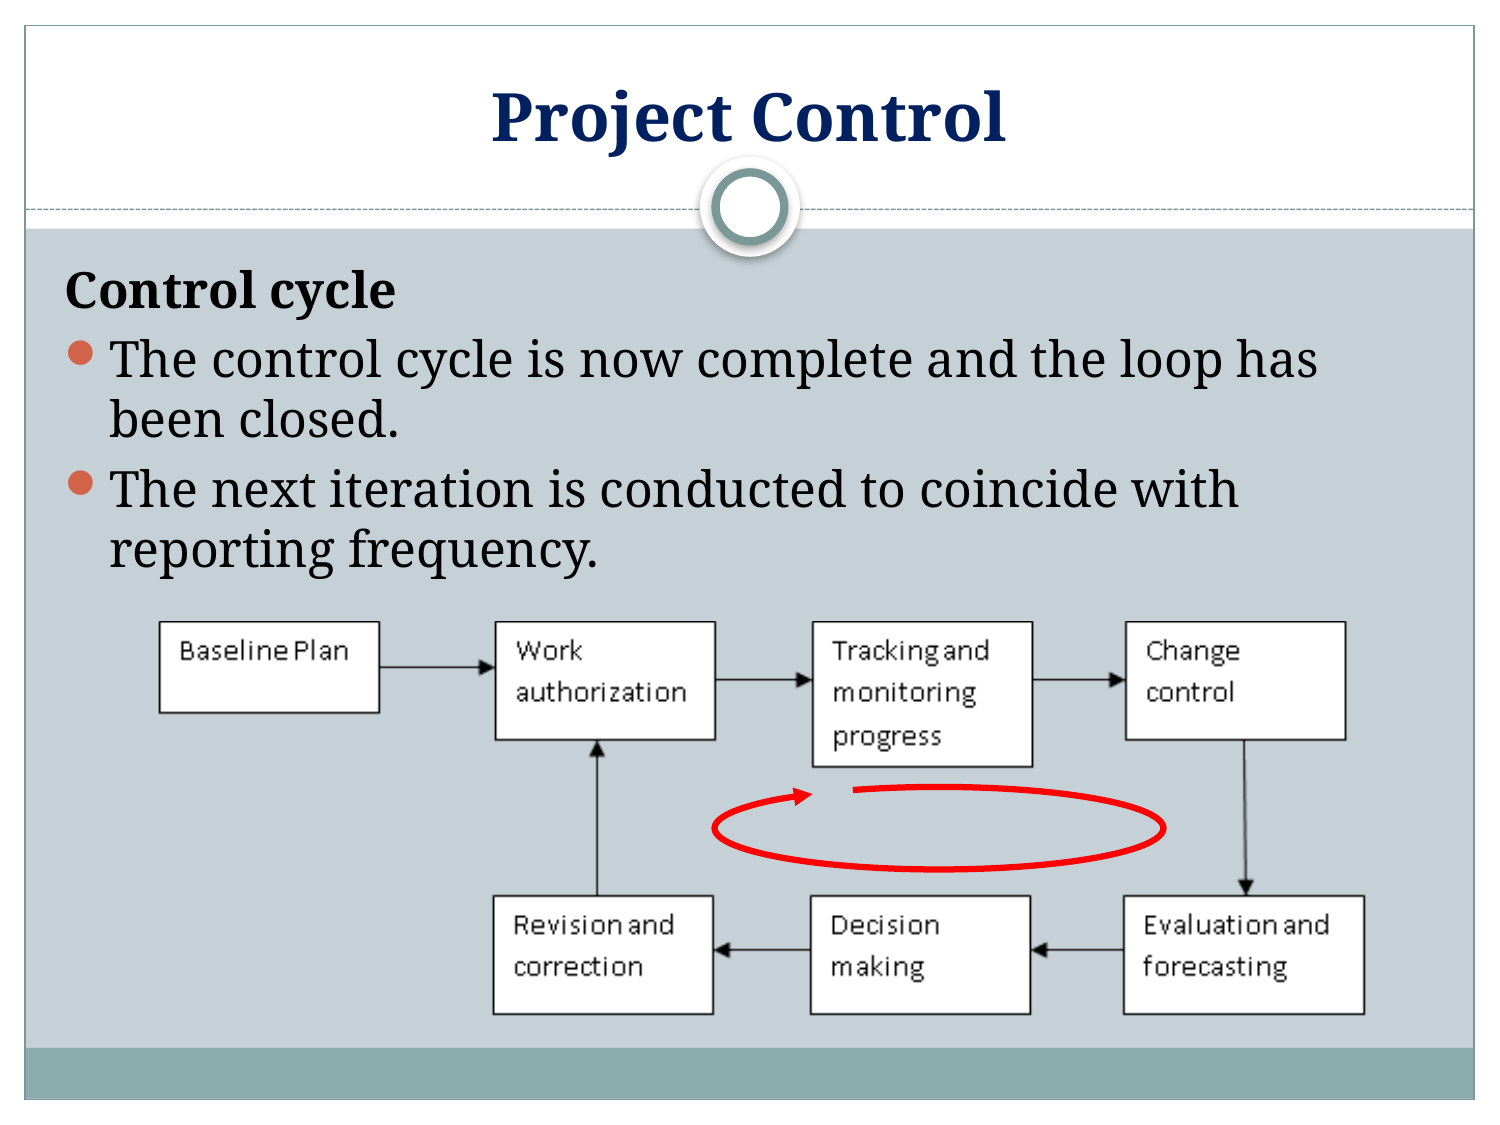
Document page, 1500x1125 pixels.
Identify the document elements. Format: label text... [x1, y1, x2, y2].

title Project Control [49, 37, 1450, 162]
list Control cycle The control cycle is now complete and the loop has been closed. The next iteration is conducted to coincide with reporting frequency. [49, 250, 1454, 1001]
picture [156, 621, 1369, 1020]
